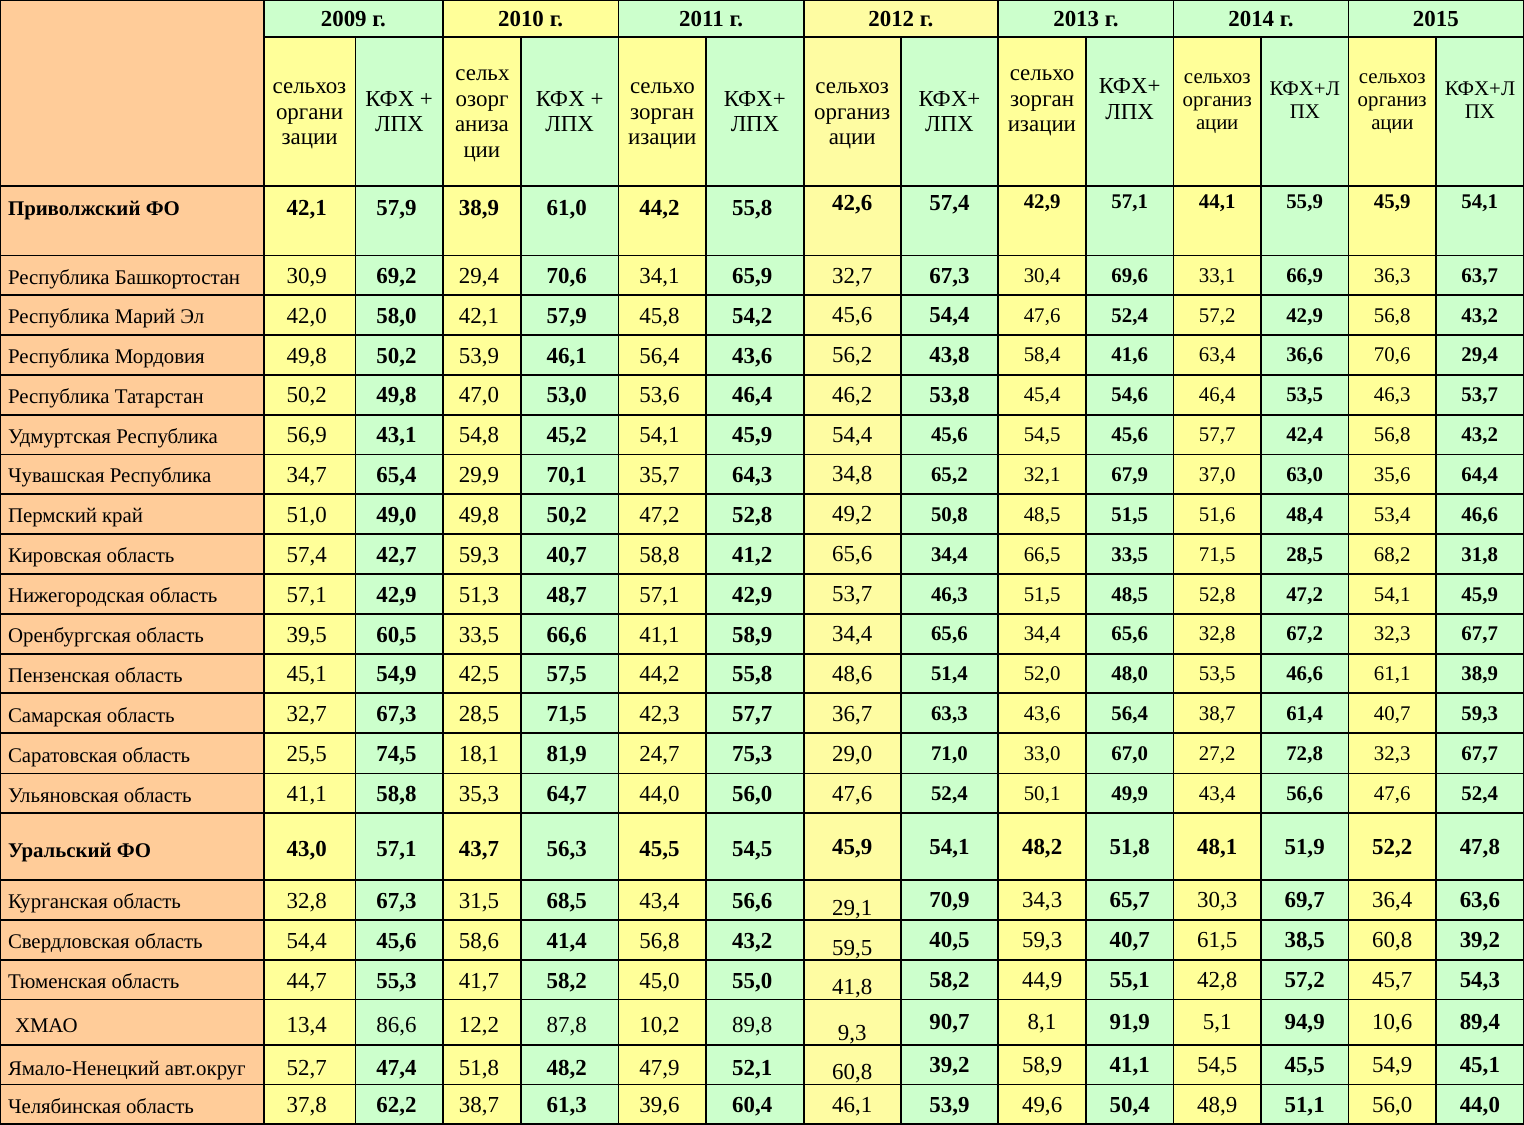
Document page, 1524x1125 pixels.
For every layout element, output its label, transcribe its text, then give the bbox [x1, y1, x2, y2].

table_cell 58,8 [356, 774, 442, 812]
table_cell 50,2 [356, 336, 442, 374]
table_cell 57,5 [522, 655, 618, 692]
table_cell 63,4 [1174, 336, 1260, 374]
table_cell 45,4 [999, 376, 1085, 414]
table_cell 44,9 [999, 961, 1085, 999]
table_cell 43,6 [999, 694, 1085, 732]
table_cell 65,6 [902, 615, 997, 653]
table_cell 40,7 [522, 535, 618, 573]
table_cell 63,6 [1437, 881, 1523, 919]
table_cell 45,6 [902, 416, 997, 454]
table_cell 43,7 [444, 814, 520, 879]
table_cell 9,3 [805, 1000, 900, 1044]
table_cell 29,4 [444, 256, 520, 294]
table_cell 68,2 [1349, 535, 1435, 573]
table_cell 41,1 [265, 774, 355, 812]
table_cell 87,8 [522, 1000, 618, 1044]
table_header 2015 [1349, 1, 1523, 36]
table_cell 54,4 [805, 416, 900, 454]
table_cell 42,9 [999, 187, 1085, 255]
table_cell 55,9 [1262, 187, 1348, 255]
table_cell 33,1 [1174, 256, 1260, 294]
table_cell 45,1 [1437, 1046, 1523, 1084]
table_cell 48,0 [1087, 655, 1173, 692]
table_cell 57,1 [356, 814, 442, 879]
table_cell 55,1 [1087, 961, 1173, 999]
table_cell Пермский край [1, 495, 263, 533]
table_cell 58,4 [999, 336, 1085, 374]
table_cell 43,2 [707, 921, 803, 959]
table_cell Республика Марий Эл [1, 296, 263, 334]
table_cell 50,8 [902, 495, 997, 533]
table_cell Курганская область [1, 881, 263, 919]
table_cell КФХ + ЛПХ [356, 38, 442, 185]
table_cell 51,4 [902, 655, 997, 692]
table_cell 38,7 [444, 1085, 520, 1123]
table_cell 52,8 [1174, 575, 1260, 613]
table_cell сельхозорганизации [805, 38, 900, 185]
table_cell 72,8 [1262, 734, 1348, 773]
table_cell 90,7 [902, 1000, 997, 1044]
table_header [1, 1, 263, 37]
table_cell 36,6 [1262, 336, 1348, 374]
table_cell 67,3 [356, 694, 442, 732]
table_cell 51,3 [444, 575, 520, 613]
table_cell 42,9 [356, 575, 442, 613]
table_cell 40,7 [1349, 694, 1435, 732]
table_cell 45,0 [619, 961, 705, 999]
table_cell 48,7 [522, 575, 618, 613]
table_cell 55,8 [707, 187, 803, 255]
table_cell Саратовская область [1, 734, 263, 773]
table_header 2014 г. [1174, 1, 1348, 36]
table_cell 71,5 [1174, 535, 1260, 573]
table_cell сельхозорганизации [999, 38, 1085, 185]
table_cell 86,6 [356, 1000, 442, 1044]
table_cell 18,1 [444, 734, 520, 773]
table_cell 34,7 [265, 455, 355, 493]
table_cell 46,6 [1437, 495, 1523, 533]
table_cell 69,6 [1087, 256, 1173, 294]
table_cell КФХ+ЛПХ [1437, 38, 1523, 185]
table_cell 70,9 [902, 881, 997, 919]
table_cell [1, 37, 263, 185]
table_cell 5,1 [1174, 1000, 1260, 1044]
table_cell 56,0 [707, 774, 803, 812]
table_cell 46,3 [902, 575, 997, 613]
table_cell 54,9 [356, 655, 442, 692]
table_cell 54,5 [1174, 1046, 1260, 1084]
table_cell 91,9 [1087, 1000, 1173, 1044]
table_cell 33,0 [999, 734, 1085, 773]
table_header 2011 г. [619, 1, 803, 36]
table_cell 32,7 [265, 694, 355, 732]
table_cell 44,2 [619, 655, 705, 692]
table_cell 63,0 [1262, 455, 1348, 493]
table_cell 42,0 [265, 296, 355, 334]
table_cell 54,1 [902, 814, 997, 879]
table_cell 59,3 [999, 921, 1085, 959]
table_cell 57,2 [1262, 961, 1348, 999]
table_cell 65,7 [1087, 881, 1173, 919]
table_cell 75,3 [707, 734, 803, 773]
table_cell 37,8 [265, 1085, 355, 1123]
table_cell 57,9 [356, 187, 442, 255]
table_cell 55,8 [707, 655, 803, 692]
table_cell КФХ+ ЛПХ [1087, 38, 1173, 185]
table_cell 54,9 [1349, 1046, 1435, 1084]
table_cell 47,2 [1262, 575, 1348, 613]
table_cell 50,2 [265, 376, 355, 414]
table_cell 32,7 [805, 256, 900, 294]
table_cell КФХ+ ЛПХ [707, 38, 803, 185]
table_cell 56,8 [1349, 416, 1435, 454]
table_cell 24,7 [619, 734, 705, 773]
table_cell 40,7 [1087, 921, 1173, 959]
table_cell 61,1 [1349, 655, 1435, 692]
table_cell 52,7 [265, 1046, 355, 1084]
table_cell 70,6 [1349, 336, 1435, 374]
table_cell 32,8 [265, 881, 355, 919]
table_cell 52,1 [707, 1046, 803, 1084]
table_cell 56,8 [619, 921, 705, 959]
table_cell 54,5 [707, 814, 803, 879]
table_cell 28,5 [444, 694, 520, 732]
table_cell 42,6 [805, 187, 900, 255]
table_cell 56,3 [522, 814, 618, 879]
table_cell 41,2 [707, 535, 803, 573]
table_cell 67,3 [356, 881, 442, 919]
table_header 2010 г. [444, 1, 618, 36]
table_cell 47,6 [1349, 774, 1435, 812]
table_cell Тюменская область [1, 961, 263, 999]
table_cell Кировская область [1, 535, 263, 573]
table_cell 45,9 [805, 814, 900, 879]
table_cell 35,3 [444, 774, 520, 812]
table_cell 34,4 [805, 615, 900, 653]
table_cell сельхозорганизации [1174, 38, 1260, 185]
table_cell 71,0 [902, 734, 997, 773]
table_cell 30,9 [265, 256, 355, 294]
table_cell 57,7 [1174, 416, 1260, 454]
table_cell 45,6 [356, 921, 442, 959]
table_cell 52,4 [1437, 774, 1523, 812]
table_cell 35,7 [619, 455, 705, 493]
table_cell 10,6 [1349, 1000, 1435, 1044]
table_cell 57,4 [902, 187, 997, 255]
table_cell 54,1 [619, 416, 705, 454]
table_cell 45,5 [619, 814, 705, 879]
table_cell 41,8 [805, 961, 900, 999]
table_cell 38,9 [444, 187, 520, 255]
table_cell 32,8 [1174, 615, 1260, 653]
table_cell 29,1 [805, 881, 900, 919]
table_cell 63,7 [1437, 256, 1523, 294]
table_cell 66,5 [999, 535, 1085, 573]
table_cell 45,9 [1349, 187, 1435, 255]
table_cell 52,0 [999, 655, 1085, 692]
table_cell 67,2 [1262, 615, 1348, 653]
table_cell 33,5 [1087, 535, 1173, 573]
table_cell 48,1 [1174, 814, 1260, 879]
table_cell 57,1 [1087, 187, 1173, 255]
table_cell 37,0 [1174, 455, 1260, 493]
table_cell 43,0 [265, 814, 355, 879]
table_cell 57,7 [707, 694, 803, 732]
table_cell 46,2 [805, 376, 900, 414]
table_cell 51,5 [999, 575, 1085, 613]
table_cell 30,4 [999, 256, 1085, 294]
table_cell 39,6 [619, 1085, 705, 1123]
table_cell 47,8 [1437, 814, 1523, 879]
table_cell Челябинская область [1, 1085, 263, 1123]
table_cell 46,4 [1174, 376, 1260, 414]
table_cell 32,1 [999, 455, 1085, 493]
table_cell 39,2 [1437, 921, 1523, 959]
table_cell 68,5 [522, 881, 618, 919]
table_cell Республика Татарстан [1, 376, 263, 414]
table_cell 70,1 [522, 455, 618, 493]
table_cell 69,2 [356, 256, 442, 294]
table_cell 58,6 [444, 921, 520, 959]
table_cell 60,4 [707, 1085, 803, 1123]
table_cell 47,6 [805, 774, 900, 812]
table_cell сельхозорганизации [265, 38, 355, 185]
table_cell 43,4 [619, 881, 705, 919]
table_cell 52,4 [1087, 296, 1173, 334]
table_cell 58,2 [522, 961, 618, 999]
table_cell 41,4 [522, 921, 618, 959]
table_cell 56,0 [1349, 1085, 1435, 1123]
table_cell 58,9 [999, 1046, 1085, 1084]
table_cell 42,8 [1174, 961, 1260, 999]
table_cell 47,6 [999, 296, 1085, 334]
table_cell 47,2 [619, 495, 705, 533]
table_cell Ульяновская область [1, 774, 263, 812]
table_cell 43,1 [356, 416, 442, 454]
table_cell 67,7 [1437, 615, 1523, 653]
table_cell 57,1 [265, 575, 355, 613]
table_cell 65,2 [902, 455, 997, 493]
table_cell 56,2 [805, 336, 900, 374]
table_cell 49,8 [444, 495, 520, 533]
table_cell 44,1 [1174, 187, 1260, 255]
table_cell 33,5 [444, 615, 520, 653]
table_cell 41,6 [1087, 336, 1173, 374]
table_cell 40,5 [902, 921, 997, 959]
table_cell 49,6 [999, 1085, 1085, 1123]
table_cell 53,9 [902, 1085, 997, 1123]
table_cell 61,0 [522, 187, 618, 255]
table_cell 45,1 [265, 655, 355, 692]
table_cell 43,8 [902, 336, 997, 374]
table_cell 54,6 [1087, 376, 1173, 414]
table_cell 34,8 [805, 455, 900, 493]
table_cell 35,6 [1349, 455, 1435, 493]
table_cell 49,8 [356, 376, 442, 414]
table_cell 39,5 [265, 615, 355, 653]
table_cell 50,2 [522, 495, 618, 533]
table_cell 45,5 [1262, 1046, 1348, 1084]
table_cell 10,2 [619, 1000, 705, 1044]
table_cell 51,6 [1174, 495, 1260, 533]
table_cell 47,4 [356, 1046, 442, 1084]
table_cell 53,9 [444, 336, 520, 374]
table_cell 56,4 [1087, 694, 1173, 732]
table_cell 54,1 [1437, 187, 1523, 255]
table_cell 36,7 [805, 694, 900, 732]
table_cell 49,8 [265, 336, 355, 374]
table_cell 31,5 [444, 881, 520, 919]
table_cell 65,6 [805, 535, 900, 573]
table_cell 65,6 [1087, 615, 1173, 653]
table_cell сельхозорганизации [619, 38, 705, 185]
table_cell 57,2 [1174, 296, 1260, 334]
table_cell 51,0 [265, 495, 355, 533]
table_cell 51,1 [1262, 1085, 1348, 1123]
table_cell 42,4 [1262, 416, 1348, 454]
table_cell 48,5 [999, 495, 1085, 533]
table_cell 53,5 [1174, 655, 1260, 692]
table_cell Нижегородская область [1, 575, 263, 613]
table_cell 45,2 [522, 416, 618, 454]
table_cell 67,9 [1087, 455, 1173, 493]
table_cell 53,0 [522, 376, 618, 414]
table_cell 64,4 [1437, 455, 1523, 493]
table_cell 89,8 [707, 1000, 803, 1044]
table_cell 51,8 [444, 1046, 520, 1084]
table_header 2009 г. [265, 1, 442, 36]
table_cell 49,2 [805, 495, 900, 533]
table_cell 34,1 [619, 256, 705, 294]
table_cell 49,9 [1087, 774, 1173, 812]
table_cell 41,1 [1087, 1046, 1173, 1084]
table_cell Ямало-Ненецкий авт.округ [1, 1046, 263, 1084]
table_cell 46,6 [1262, 655, 1348, 692]
table_cell 29,9 [444, 455, 520, 493]
table_cell 34,3 [999, 881, 1085, 919]
table_cell 44,7 [265, 961, 355, 999]
table_cell 47,9 [619, 1046, 705, 1084]
table_cell 45,8 [619, 296, 705, 334]
table_cell 54,1 [1349, 575, 1435, 613]
table_cell 42,9 [707, 575, 803, 613]
table_cell 60,8 [805, 1046, 900, 1084]
table_header 2012 г. [805, 1, 997, 36]
table_cell 44,0 [619, 774, 705, 812]
table_cell 71,5 [522, 694, 618, 732]
table_cell сельхозорганизации [444, 38, 520, 185]
table_cell 50,4 [1087, 1085, 1173, 1123]
table_cell 52,8 [707, 495, 803, 533]
table_cell ХМАО [1, 1000, 263, 1044]
table_cell 39,2 [902, 1046, 997, 1084]
table_cell 46,1 [805, 1085, 900, 1123]
table_cell Уральский ФО [1, 814, 263, 879]
table_cell 62,2 [356, 1085, 442, 1123]
table_cell 12,2 [444, 1000, 520, 1044]
table_cell 44,0 [1437, 1085, 1523, 1123]
table_cell 54,4 [265, 921, 355, 959]
table_cell 69,7 [1262, 881, 1348, 919]
table_cell 48,6 [805, 655, 900, 692]
table_cell 13,4 [265, 1000, 355, 1044]
table_cell 54,3 [1437, 961, 1523, 999]
table_cell 47,0 [444, 376, 520, 414]
table_cell КФХ+ЛПХ [1262, 38, 1348, 185]
table_cell 57,4 [265, 535, 355, 573]
table_cell 81,9 [522, 734, 618, 773]
table_cell 70,6 [522, 256, 618, 294]
table_cell Свердловская область [1, 921, 263, 959]
table_cell 45,9 [1437, 575, 1523, 613]
table_cell 53,4 [1349, 495, 1435, 533]
table_cell 29,4 [1437, 336, 1523, 374]
table_cell 36,4 [1349, 881, 1435, 919]
table_cell 58,9 [707, 615, 803, 653]
table_cell 54,2 [707, 296, 803, 334]
table_cell 42,3 [619, 694, 705, 732]
table_cell 64,7 [522, 774, 618, 812]
table_cell 41,1 [619, 615, 705, 653]
table_cell Пензенская область [1, 655, 263, 692]
table_cell Оренбургская область [1, 615, 263, 653]
table_cell 58,0 [356, 296, 442, 334]
table_cell 89,4 [1437, 1000, 1523, 1044]
table_cell 55,0 [707, 961, 803, 999]
table_cell 34,4 [999, 615, 1085, 653]
table_cell 32,3 [1349, 615, 1435, 653]
table_cell 43,4 [1174, 774, 1260, 812]
table_cell 36,3 [1349, 256, 1435, 294]
table_cell Приволжский ФО [1, 187, 263, 255]
table_cell 50,1 [999, 774, 1085, 812]
table_cell 28,5 [1262, 535, 1348, 573]
table_cell 57,1 [619, 575, 705, 613]
table_cell 52,4 [902, 774, 997, 812]
table_cell 56,6 [707, 881, 803, 919]
table_cell 55,3 [356, 961, 442, 999]
table_cell 67,7 [1437, 734, 1523, 773]
table_cell 56,4 [619, 336, 705, 374]
table_cell 42,9 [1262, 296, 1348, 334]
table_cell 56,6 [1262, 774, 1348, 812]
table_cell 48,4 [1262, 495, 1348, 533]
table_cell 45,9 [707, 416, 803, 454]
table_cell 61,5 [1174, 921, 1260, 959]
table_cell 46,1 [522, 336, 618, 374]
table_cell 53,6 [619, 376, 705, 414]
table_cell 25,5 [265, 734, 355, 773]
table_cell 66,9 [1262, 256, 1348, 294]
table_cell 30,3 [1174, 881, 1260, 919]
table_cell 48,9 [1174, 1085, 1260, 1123]
table_cell 46,4 [707, 376, 803, 414]
table_cell Самарская область [1, 694, 263, 732]
table_cell 51,8 [1087, 814, 1173, 879]
table_cell 65,4 [356, 455, 442, 493]
table_cell 53,7 [805, 575, 900, 613]
table_cell 8,1 [999, 1000, 1085, 1044]
table_cell 43,6 [707, 336, 803, 374]
table_cell 42,1 [265, 187, 355, 255]
table_header 2013 г. [999, 1, 1173, 36]
table_cell 56,8 [1349, 296, 1435, 334]
table_cell 45,6 [805, 296, 900, 334]
table_cell 32,3 [1349, 734, 1435, 773]
table_cell 60,8 [1349, 921, 1435, 959]
table_cell 53,7 [1437, 376, 1523, 414]
table_cell 54,5 [999, 416, 1085, 454]
table_cell 54,4 [902, 296, 997, 334]
table_cell 64,3 [707, 455, 803, 493]
table_cell 38,5 [1262, 921, 1348, 959]
table_cell 63,3 [902, 694, 997, 732]
table_cell 67,3 [902, 256, 997, 294]
table_cell 60,5 [356, 615, 442, 653]
table_cell 46,3 [1349, 376, 1435, 414]
table_cell 59,5 [805, 921, 900, 959]
table_cell 31,8 [1437, 535, 1523, 573]
table_cell КФХ+ ЛПХ [902, 38, 997, 185]
table_cell 57,9 [522, 296, 618, 334]
table_cell 29,0 [805, 734, 900, 773]
table_cell 42,5 [444, 655, 520, 692]
table_cell 58,8 [619, 535, 705, 573]
table_cell 41,7 [444, 961, 520, 999]
table_cell 42,7 [356, 535, 442, 573]
table_cell 52,2 [1349, 814, 1435, 879]
table_cell 58,2 [902, 961, 997, 999]
table_cell 42,1 [444, 296, 520, 334]
table_cell Чувашская Республика [1, 455, 263, 493]
table_cell 43,2 [1437, 416, 1523, 454]
table_cell 65,9 [707, 256, 803, 294]
table_cell Республика Башкортостан [1, 256, 263, 294]
table_cell 48,2 [999, 814, 1085, 879]
table_cell 56,9 [265, 416, 355, 454]
table_cell 94,9 [1262, 1000, 1348, 1044]
table_cell 43,2 [1437, 296, 1523, 334]
table_cell КФХ + ЛПХ [522, 38, 618, 185]
table_cell 59,3 [444, 535, 520, 573]
table_cell 61,3 [522, 1085, 618, 1123]
table_cell 48,5 [1087, 575, 1173, 613]
table_cell 67,0 [1087, 734, 1173, 773]
table_cell 51,9 [1262, 814, 1348, 879]
table_cell 44,2 [619, 187, 705, 255]
table_cell 59,3 [1437, 694, 1523, 732]
table_cell 48,2 [522, 1046, 618, 1084]
table_cell 54,8 [444, 416, 520, 454]
table_cell 74,5 [356, 734, 442, 773]
table_cell 49,0 [356, 495, 442, 533]
table_cell 45,6 [1087, 416, 1173, 454]
table_cell 34,4 [902, 535, 997, 573]
table_cell Республика Мордовия [1, 336, 263, 374]
table_cell 53,5 [1262, 376, 1348, 414]
table_cell 53,8 [902, 376, 997, 414]
table_cell 45,7 [1349, 961, 1435, 999]
table_cell 27,2 [1174, 734, 1260, 773]
table_cell 38,9 [1437, 655, 1523, 692]
table_cell 38,7 [1174, 694, 1260, 732]
table_cell 61,4 [1262, 694, 1348, 732]
table_cell Удмуртская Республика [1, 416, 263, 454]
table_cell 51,5 [1087, 495, 1173, 533]
table_cell 66,6 [522, 615, 618, 653]
table_cell сельхозорганизации [1349, 38, 1435, 185]
